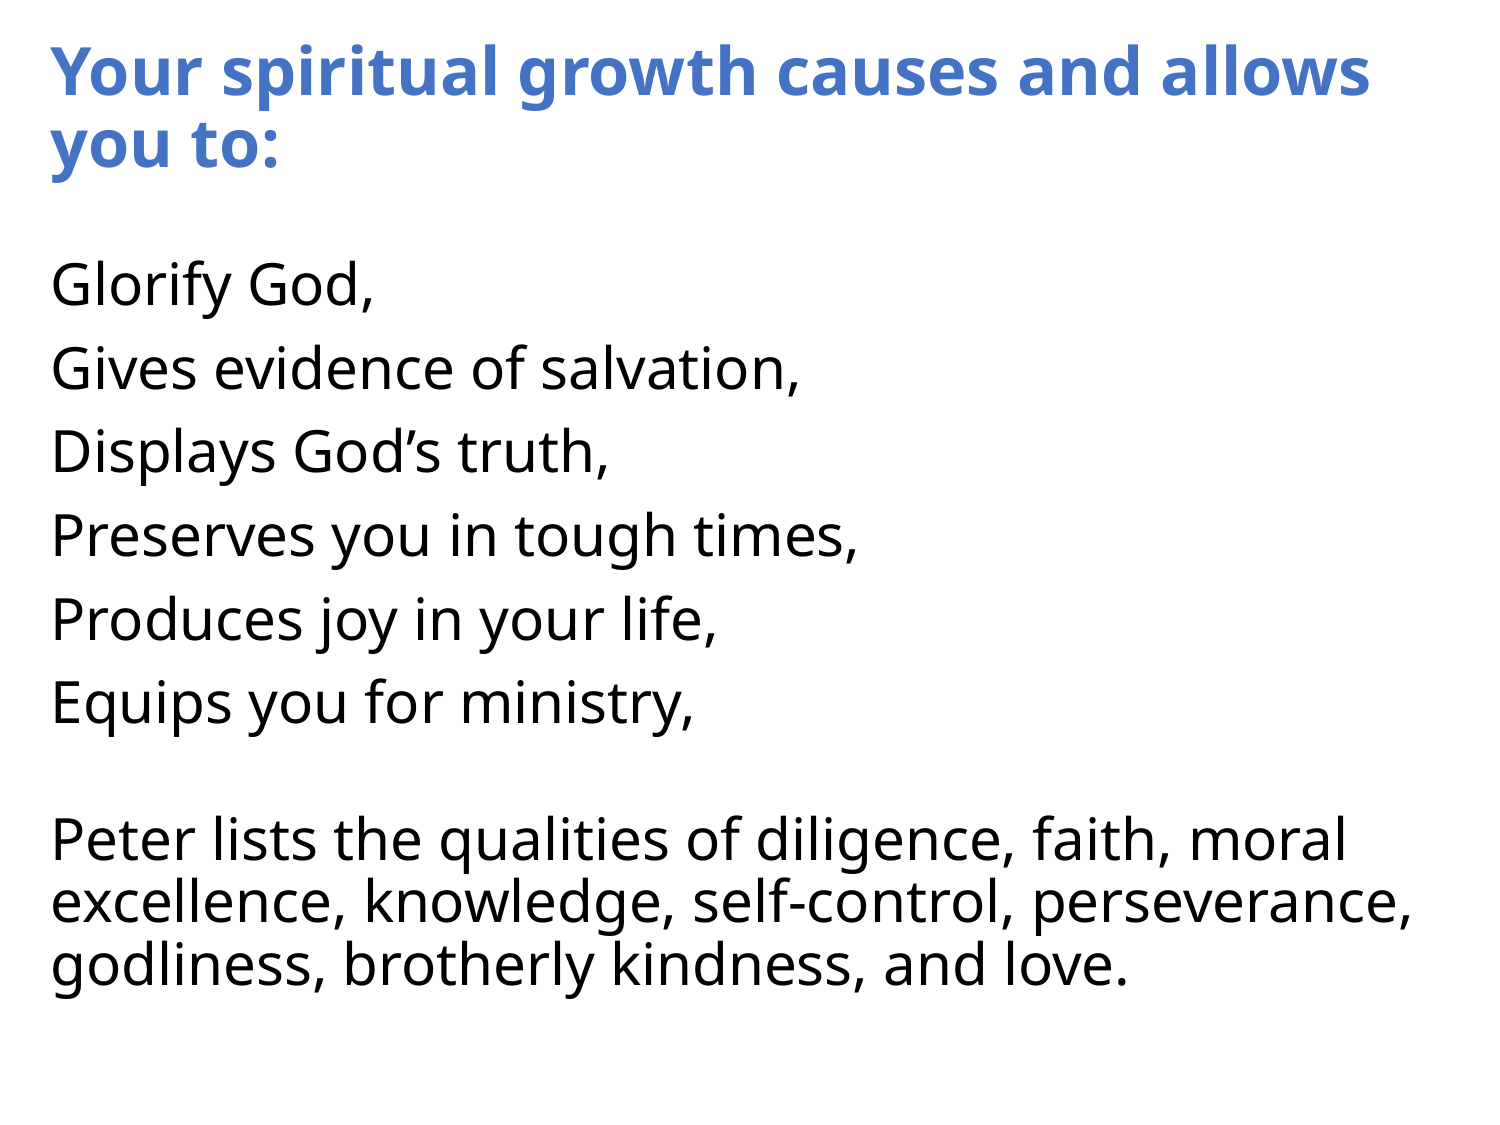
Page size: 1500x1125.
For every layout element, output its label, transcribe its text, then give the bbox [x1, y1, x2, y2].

list Your spiritual growth causes and allows you to: Glorify God, Gives evidence of salvation, Displays God’s truth, Preserves you in tough times, Produces joy in your life, Equips you for ministry, Peter lists the qualities of diligence, faith, moral excellence, knowledge, self-control, perseverance, godliness, brotherly kindness, and love. [35, 30, 1467, 1099]
